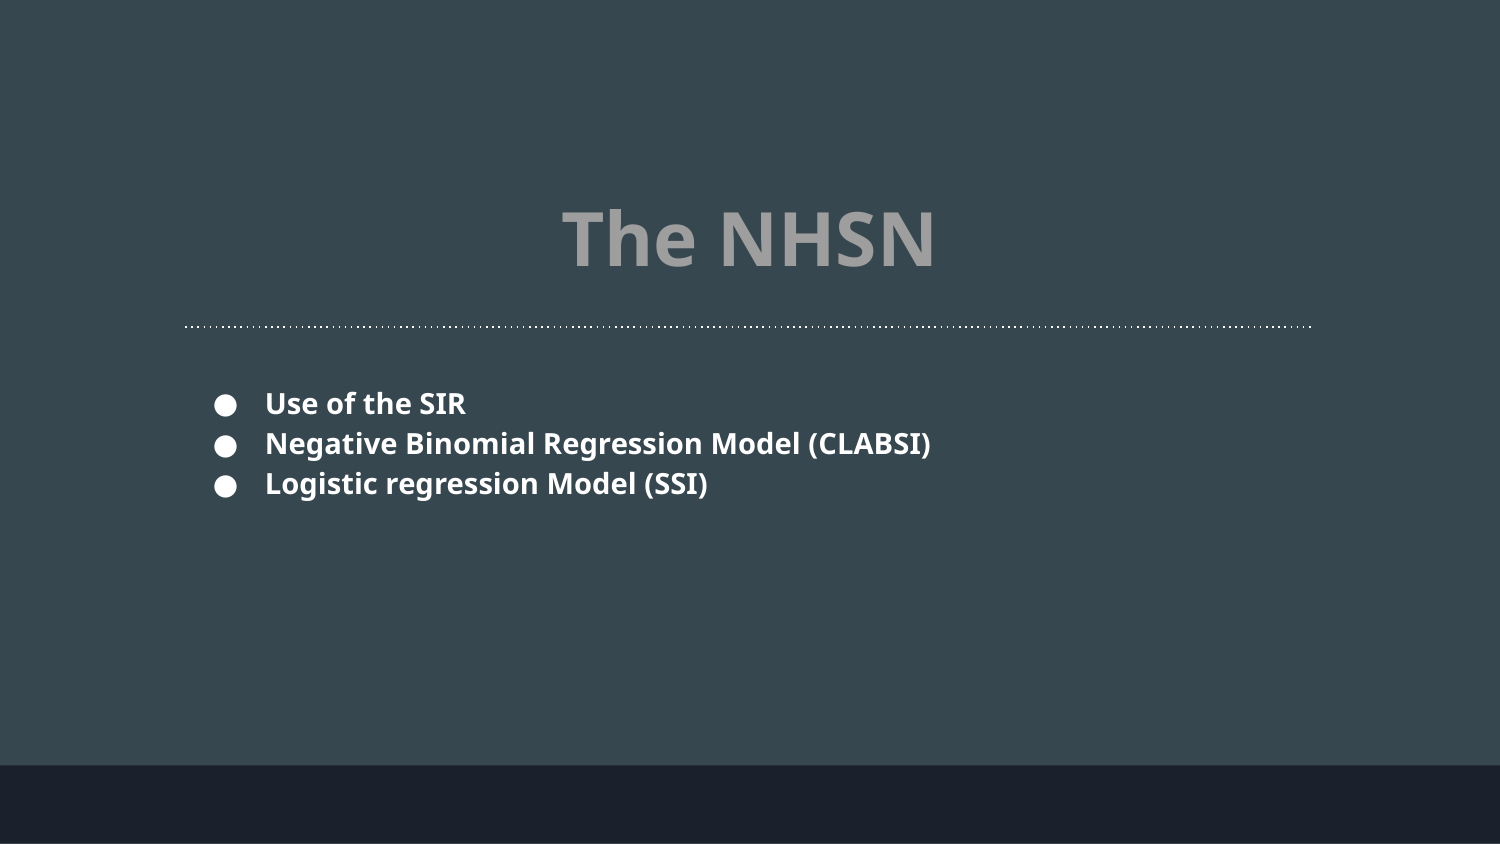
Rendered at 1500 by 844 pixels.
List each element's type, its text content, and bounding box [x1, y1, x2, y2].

list Use of the SIR Negative Binomial Regression Model (CLABSI) Logistic regression Model (SSI) [174, 365, 1305, 726]
title The NHSN [185, 64, 1315, 297]
